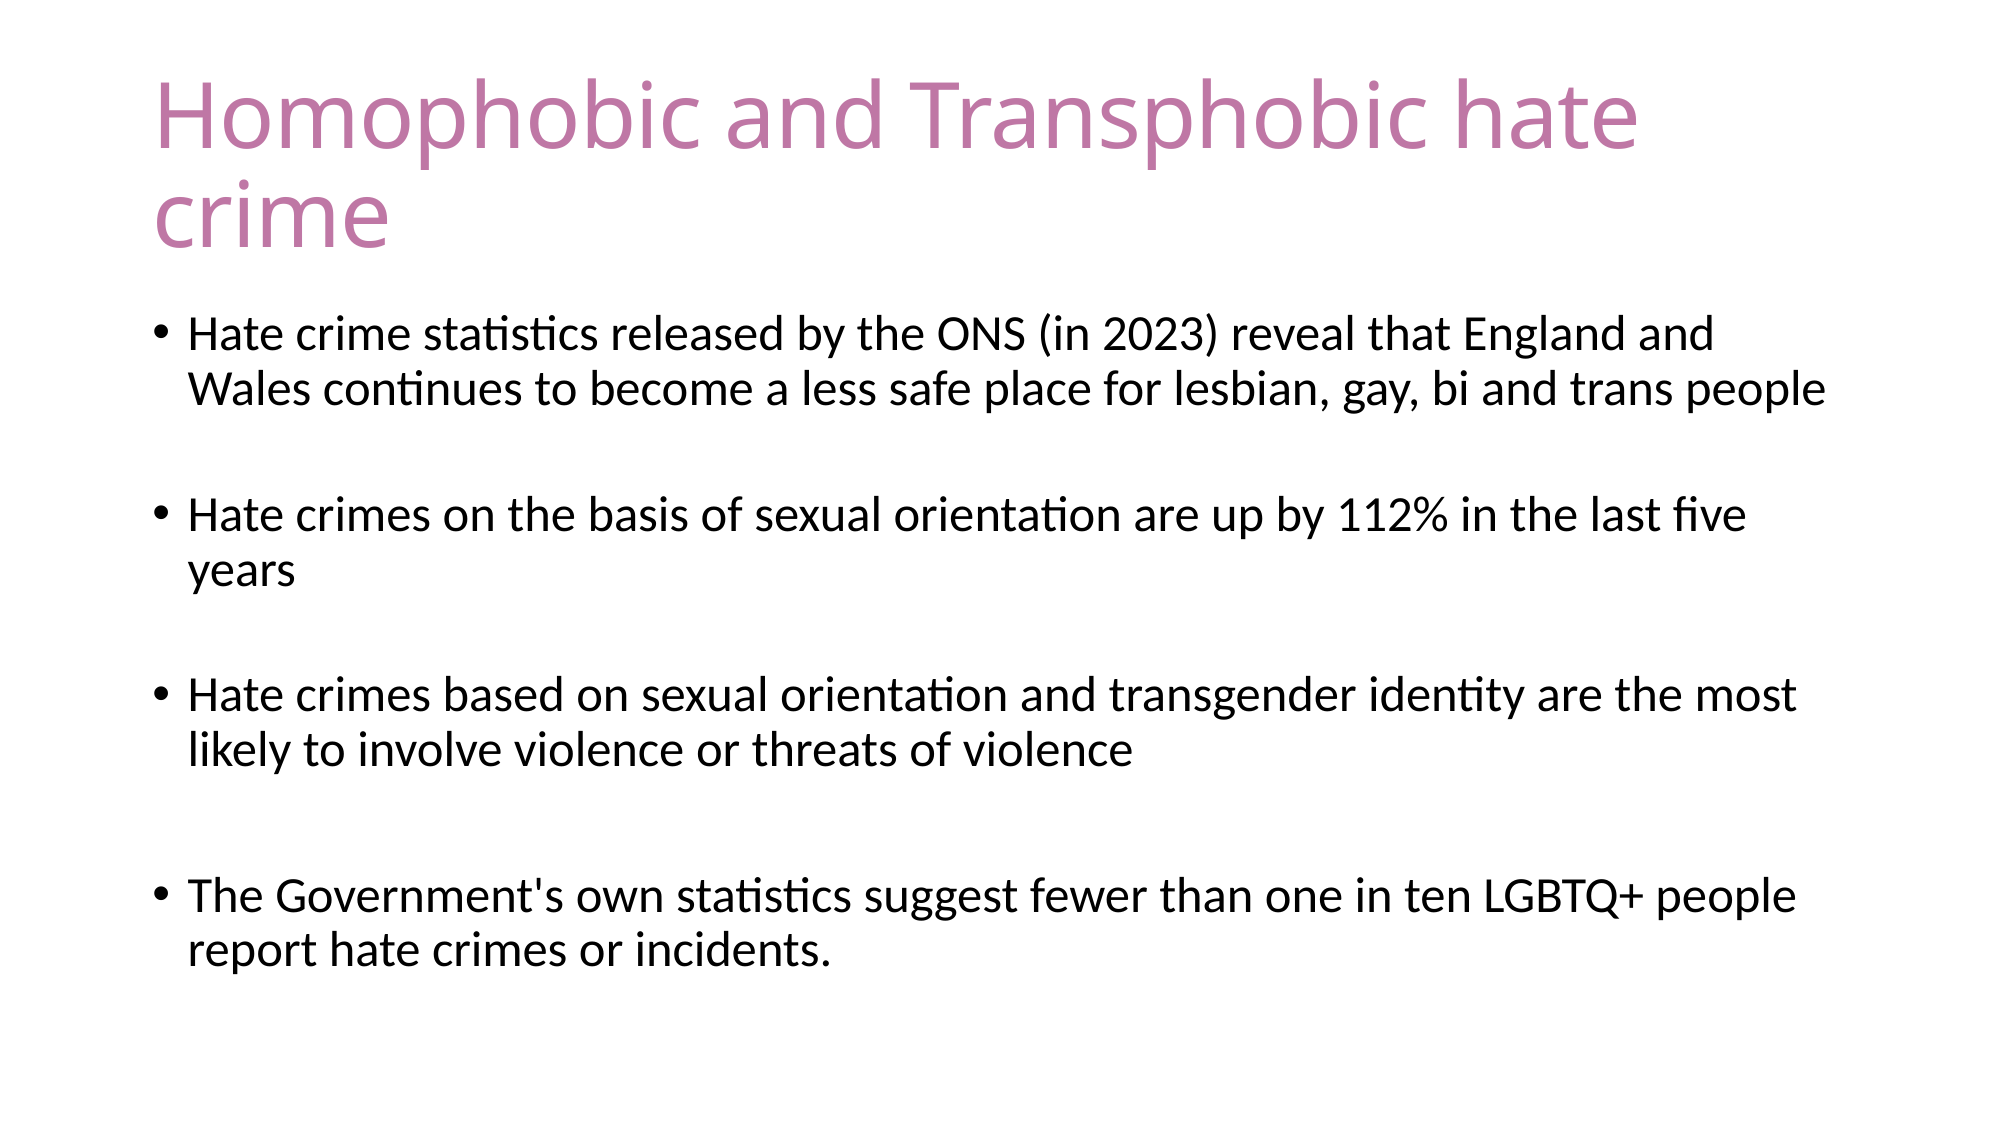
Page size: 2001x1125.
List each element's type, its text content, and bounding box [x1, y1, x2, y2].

list Hate crime statistics released by the ONS (in 2023) reveal that England and Wales continues to become a less safe place for lesbian, gay, bi and trans people Hate crimes on the basis of sexual orientation are up by 112% in the last five years Hate crimes based on sexual orientation and transgender identity are the most likely to involve violence or threats of violence The Government's own statistics suggest fewer than one in ten LGBTQ+ people report hate crimes or incidents. [137, 299, 1863, 1014]
title Homophobic and Transphobic hate crime [137, 59, 1863, 278]
